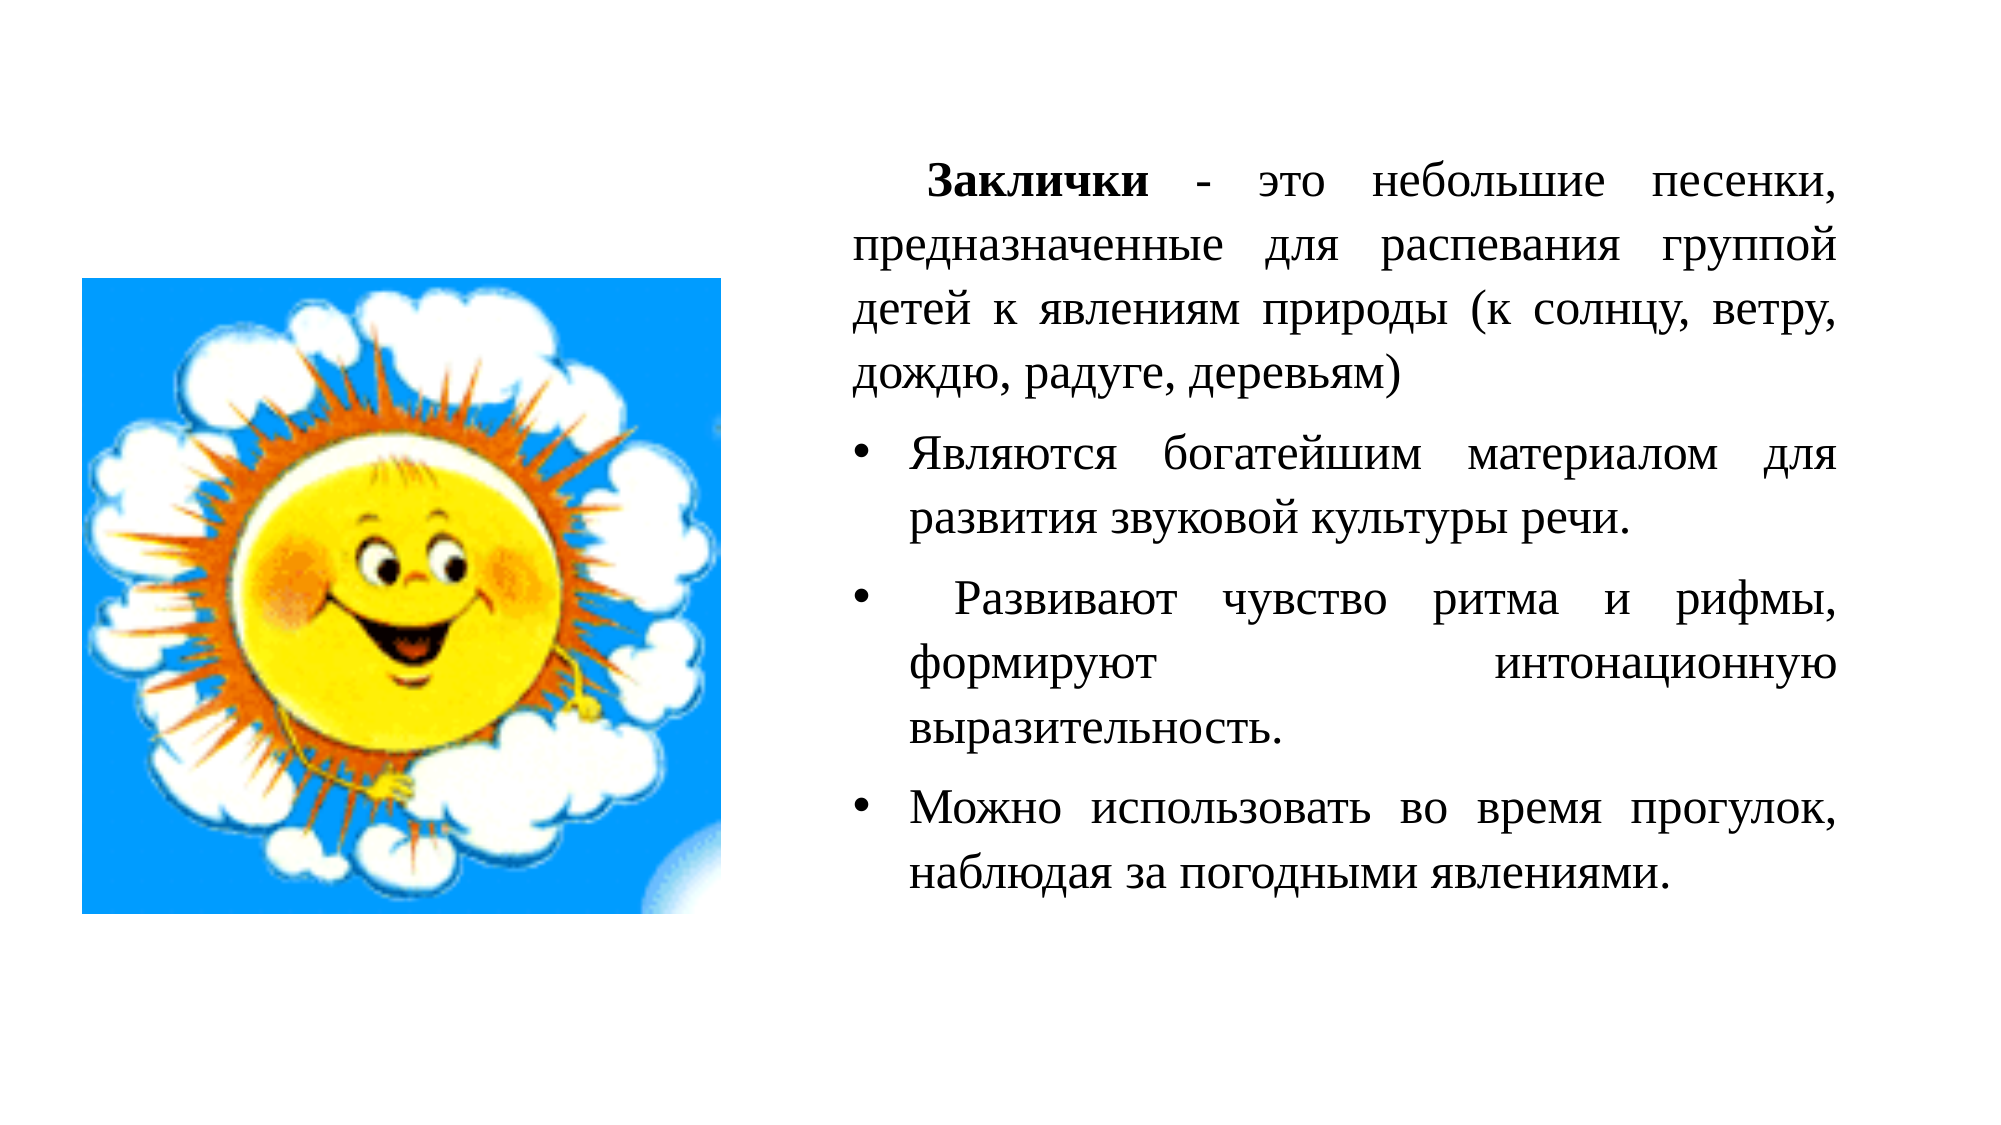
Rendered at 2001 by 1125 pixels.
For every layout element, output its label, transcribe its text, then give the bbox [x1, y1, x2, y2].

text_box Заклички - это небольшие песенки, предназначенные для распевания группой детей к явлениям природы (к солнцу, ветру, дождю, радуге, деревьям) Являются богатейшим материалом для развития звуковой культуры речи. Развивают чувство ритма и рифмы, формируют интонационную выразительность. Можно использовать во время прогулок, наблюдая за погодными явлениями. [838, 134, 1853, 906]
picture [82, 278, 722, 914]
